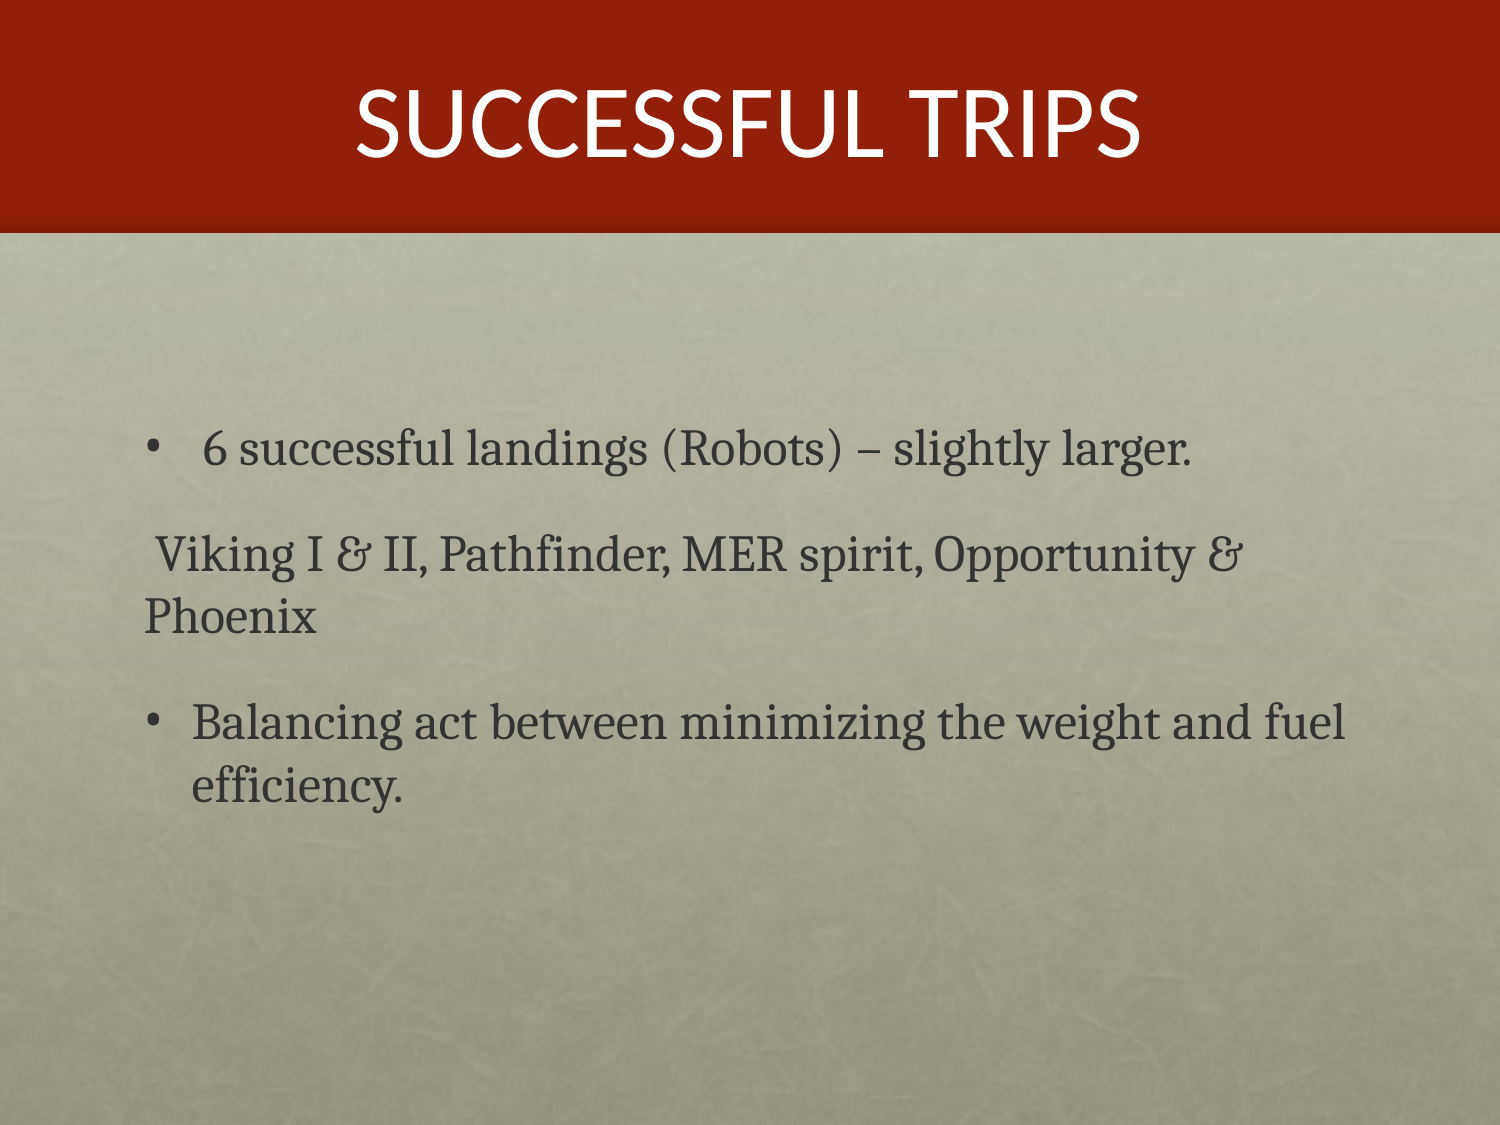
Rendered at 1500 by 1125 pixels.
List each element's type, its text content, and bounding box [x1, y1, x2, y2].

title SUCCESSFUL TRIPS [127, 10, 1372, 221]
list 6 successful landings (Robots) – slightly larger. Viking I & II, Pathfinder, MER spirit, Opportunity & Phoenix Balancing act between minimizing the weight and fuel efficiency. [127, 299, 1372, 1005]
picture [0, 214, 1500, 1125]
